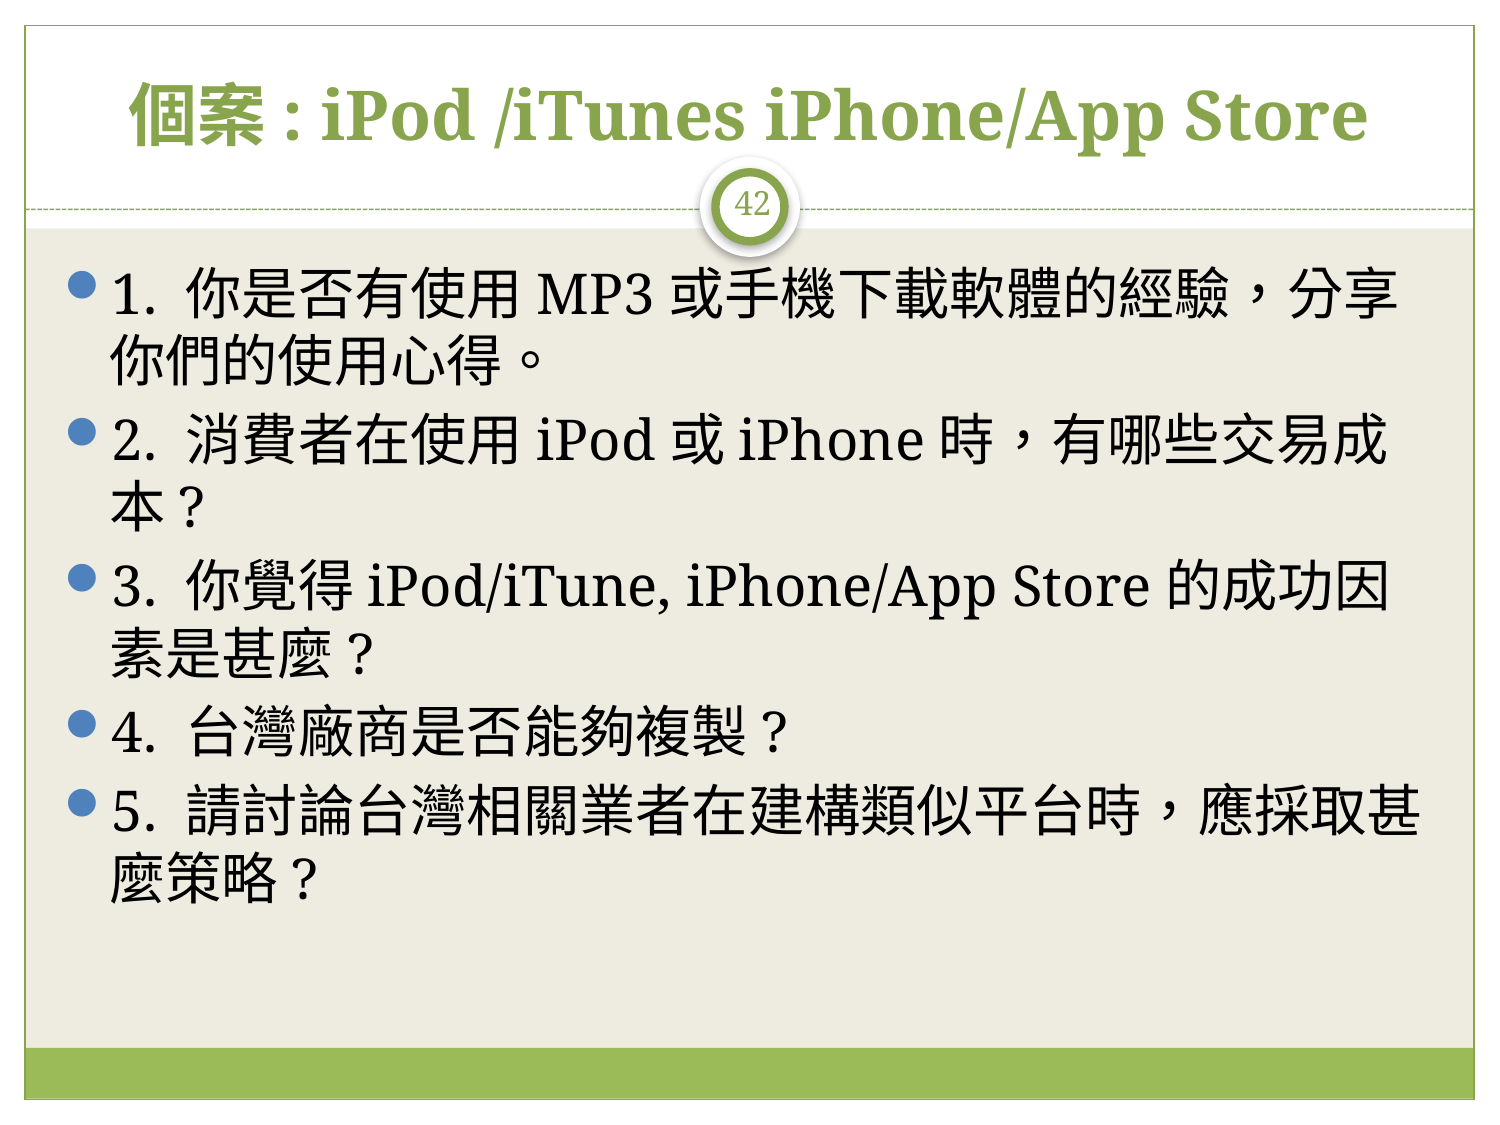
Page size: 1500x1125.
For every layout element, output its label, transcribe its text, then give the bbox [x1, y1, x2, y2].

slide_number 42 [715, 168, 791, 241]
list 1. 你是否有使用MP3或手機下載軟體的經驗，分享你們的使用心得。 2. 消費者在使用iPod或iPhone時，有哪些交易成本? 3. 你覺得iPod/iTune, iPhone/App Store的成功因素是甚麼? 4. 台灣廠商是否能夠複製? 5. 請討論台灣相關業者在建構類似平台時，應採取甚麼策略? [49, 250, 1445, 1001]
title 個案: iPod /iTunes iPhone/App Store [49, 37, 1450, 162]
